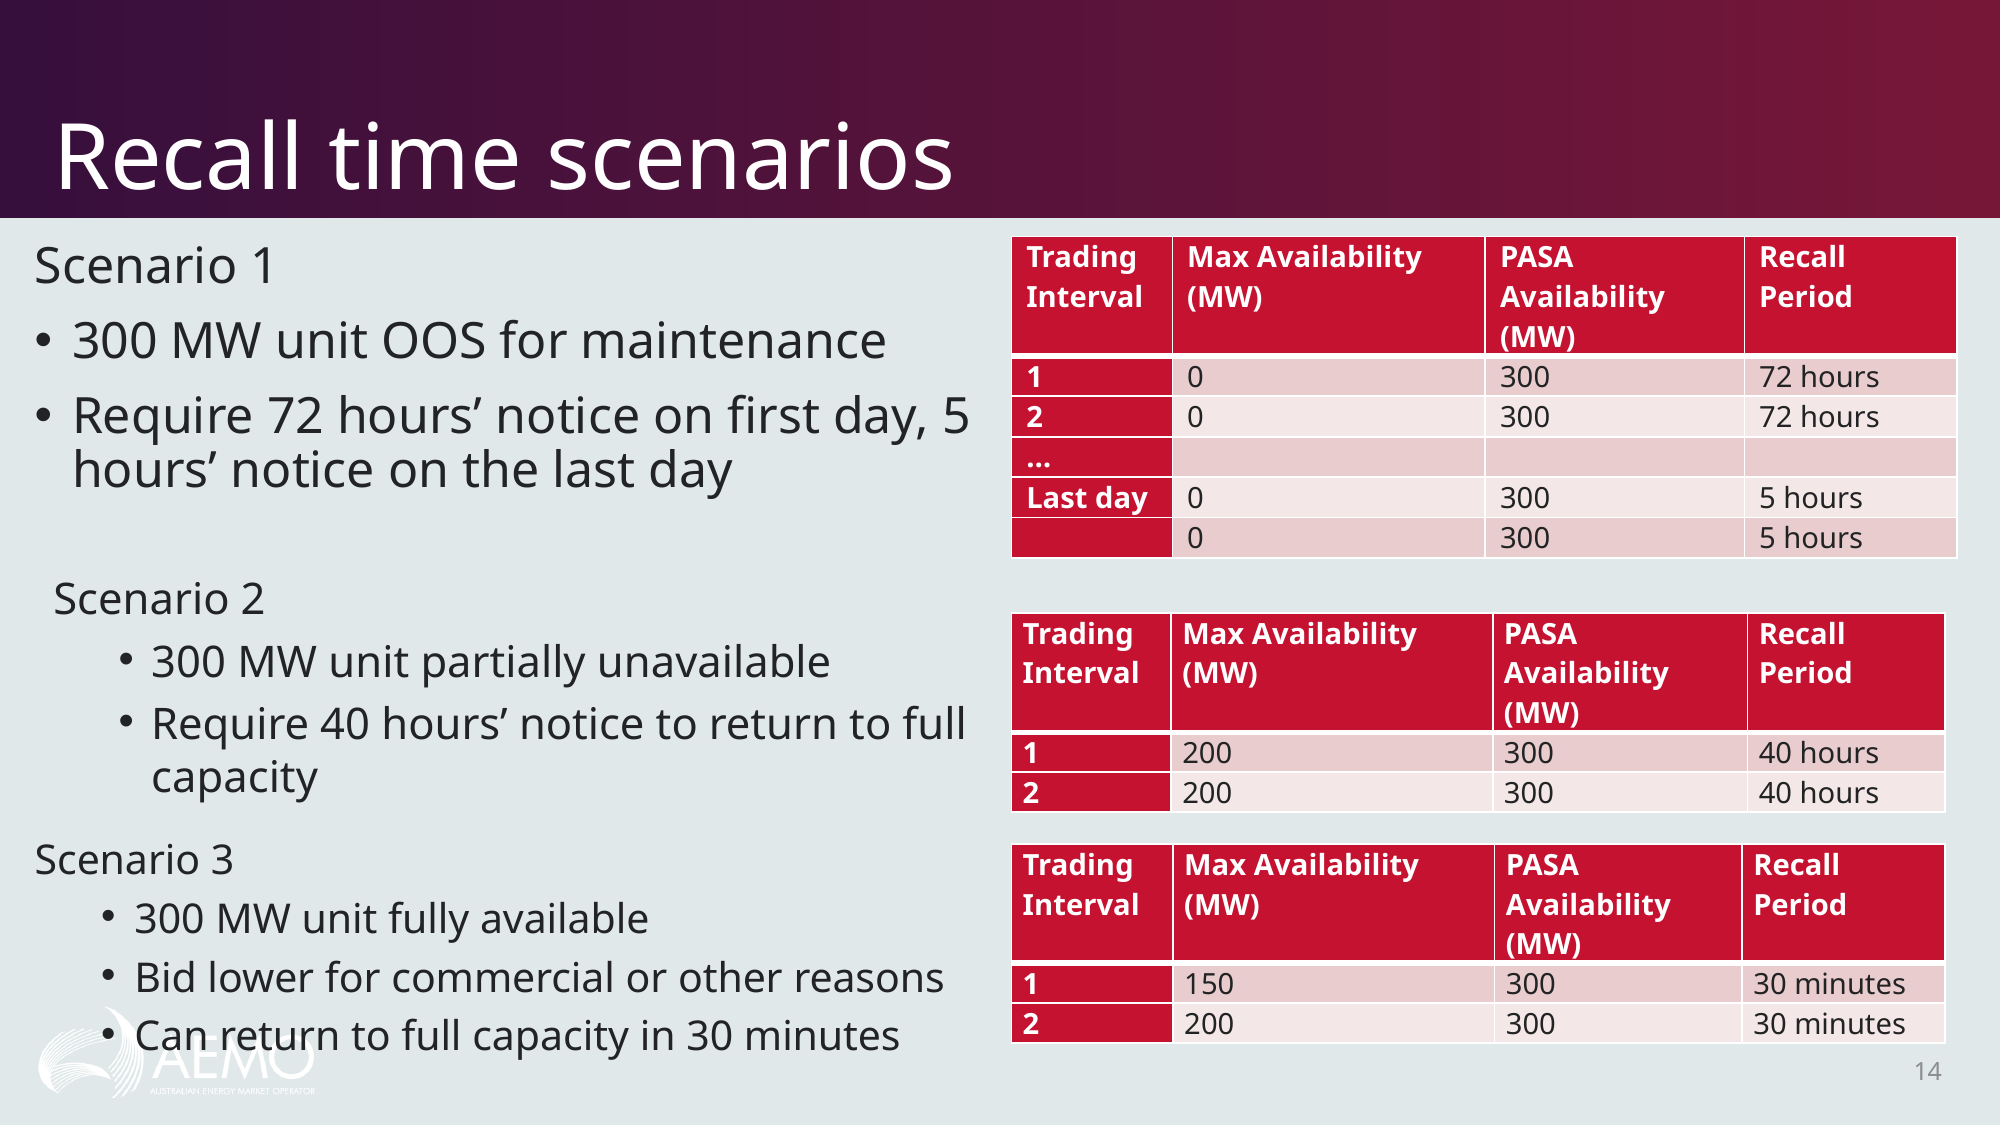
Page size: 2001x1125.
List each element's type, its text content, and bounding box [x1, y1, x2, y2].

table_cell 0 [1173, 518, 1484, 557]
text_box Scenario 3 300 MW unit fully available Bid lower for commercial or other reasons Can return to full capacity in 30 minutes [19, 827, 966, 1114]
table_cell 300 [1494, 773, 1747, 811]
table_cell 2 [1012, 1004, 1172, 1042]
table_cell [1486, 438, 1744, 476]
table_cell 30 minutes [1743, 966, 1944, 1002]
table_cell 0 [1173, 478, 1484, 517]
table_header PASA Availability (MW) [1486, 237, 1744, 353]
table_cell 72 hours [1745, 397, 1956, 436]
table_cell 40 hours [1748, 735, 1944, 771]
table_header Trading Interval [1012, 237, 1172, 353]
table_cell 300 [1495, 1004, 1741, 1042]
table_cell 300 [1486, 397, 1744, 436]
table_header Max Availability (MW) [1174, 845, 1494, 960]
slide_number 14 [1862, 1042, 1957, 1103]
table_cell 300 [1494, 735, 1747, 771]
table_cell 300 [1495, 966, 1741, 1002]
table_header PASA Availability (MW) [1495, 845, 1741, 960]
table_cell 5 hours [1745, 478, 1956, 517]
table_header Recall Period [1745, 237, 1956, 353]
table_cell [1173, 438, 1484, 476]
table_cell 300 [1486, 518, 1744, 557]
table_cell 300 [1486, 478, 1744, 517]
table_header Max Availability (MW) [1172, 614, 1492, 730]
table_cell 200 [1172, 773, 1492, 811]
table_header Max Availability (MW) [1173, 237, 1484, 353]
table_cell 1 [1012, 359, 1172, 395]
table_header Trading Interval [1012, 614, 1170, 730]
table_header Recall Period [1743, 845, 1944, 960]
table_cell 72 hours [1745, 359, 1956, 395]
list Scenario 1 300 MW unit OOS for maintenance Require 72 hours’ notice on first day, 5 hours’ notice on the last day [19, 233, 989, 550]
table_cell 200 [1172, 735, 1492, 771]
table_cell 0 [1173, 359, 1484, 395]
table_header Recall Period [1748, 614, 1944, 730]
table_cell 40 hours [1748, 773, 1944, 811]
title Recall time scenarios [38, 22, 1516, 218]
table_header PASA Availability (MW) [1494, 614, 1747, 730]
table_cell [1745, 438, 1956, 476]
table_cell 2 [1012, 397, 1172, 436]
table_cell Last day [1012, 478, 1172, 517]
table_cell 1 [1012, 966, 1172, 1002]
table_cell 5 hours [1745, 518, 1956, 557]
text_box Scenario 2 300 MW unit partially unavailable Require 40 hours’ notice to return to full capacity [38, 564, 984, 814]
table_cell 30 minutes [1743, 1004, 1944, 1042]
table_cell 150 [1174, 966, 1494, 1002]
table_cell 200 [1174, 1004, 1494, 1042]
table_cell 300 [1486, 359, 1744, 395]
table_cell 2 [1012, 773, 1170, 811]
table_cell 0 [1173, 397, 1484, 436]
table_cell … [1012, 438, 1172, 476]
table_cell 1 [1012, 735, 1170, 771]
table_cell [1012, 518, 1172, 557]
table_header Trading Interval [1012, 845, 1172, 960]
